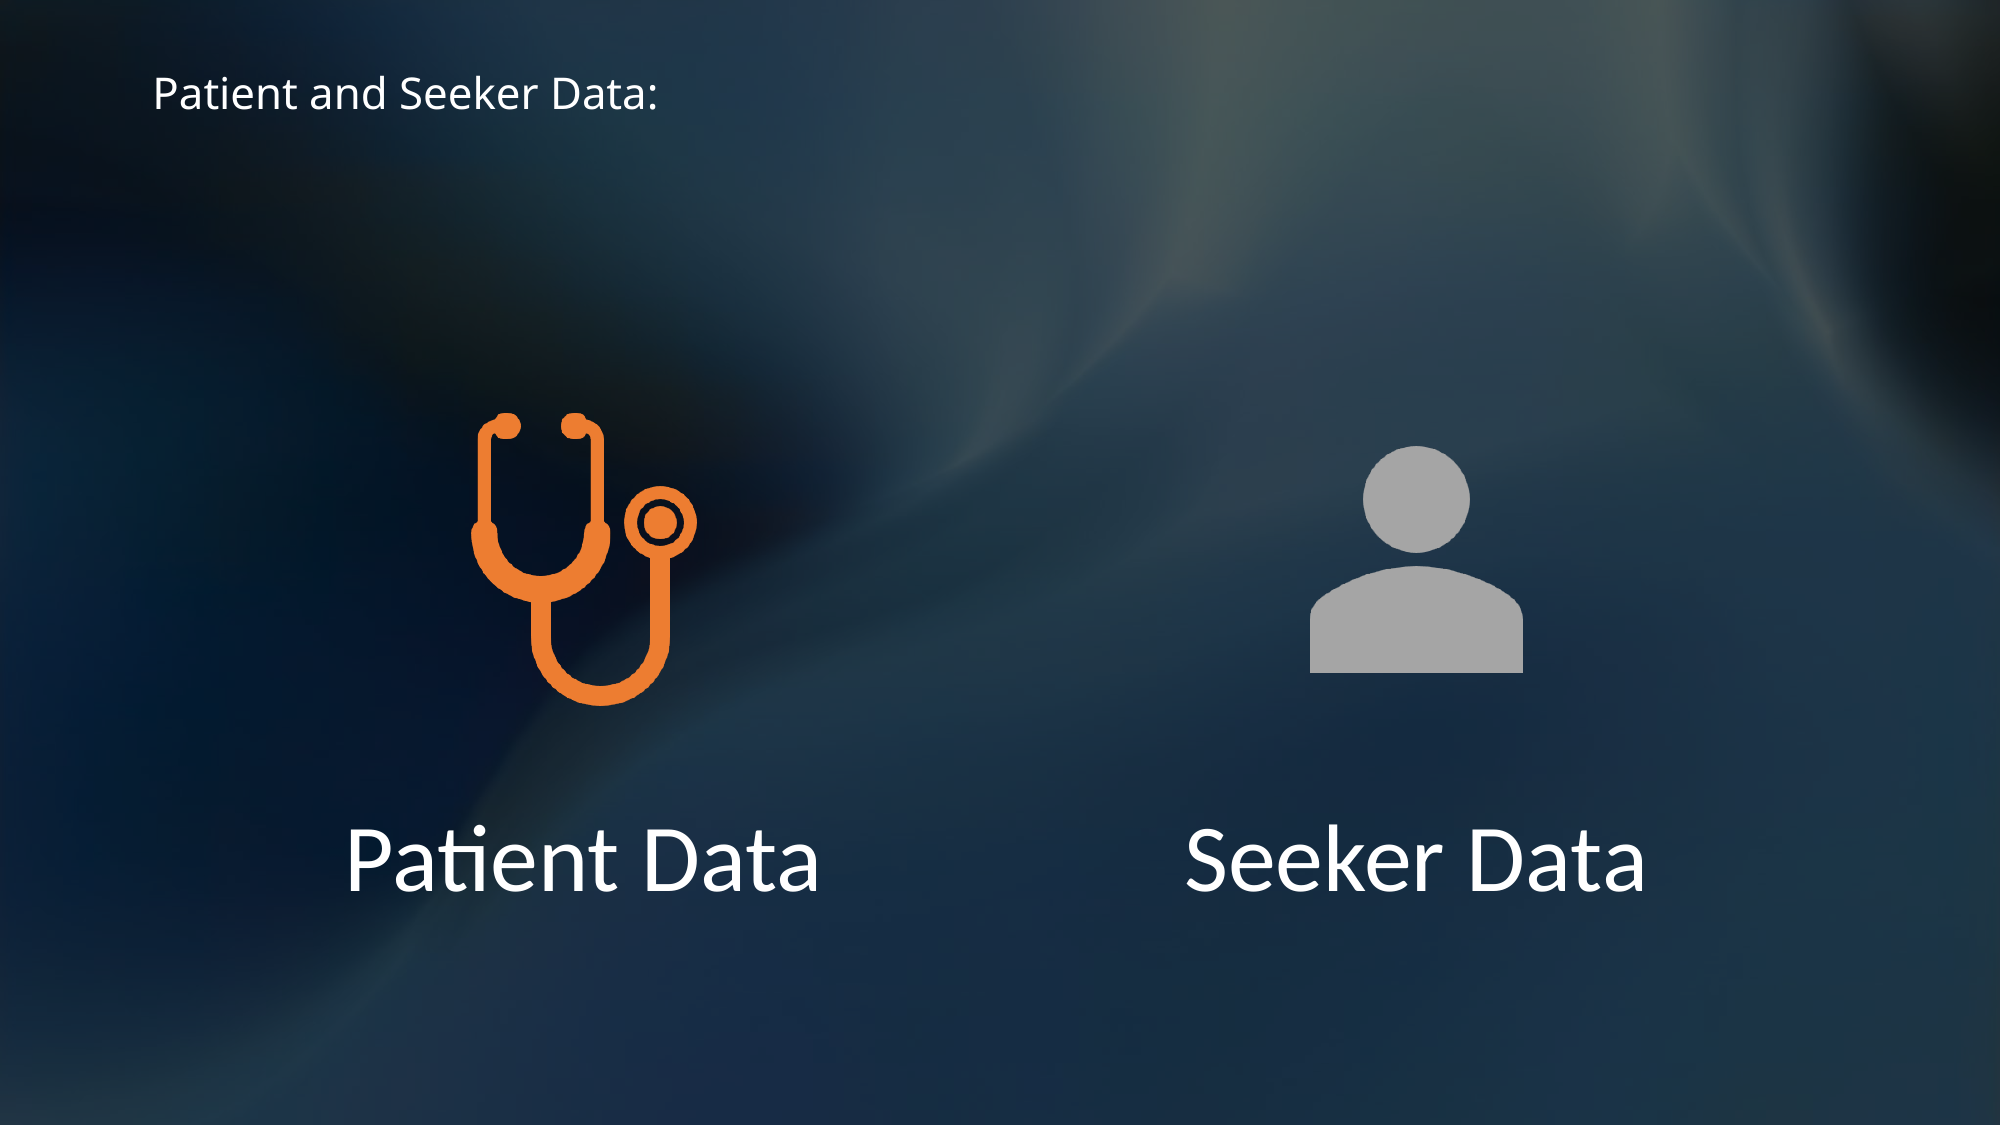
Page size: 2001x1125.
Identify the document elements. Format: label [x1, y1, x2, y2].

text_box [137, 299, 1863, 1014]
picture [0, 0, 2000, 1125]
